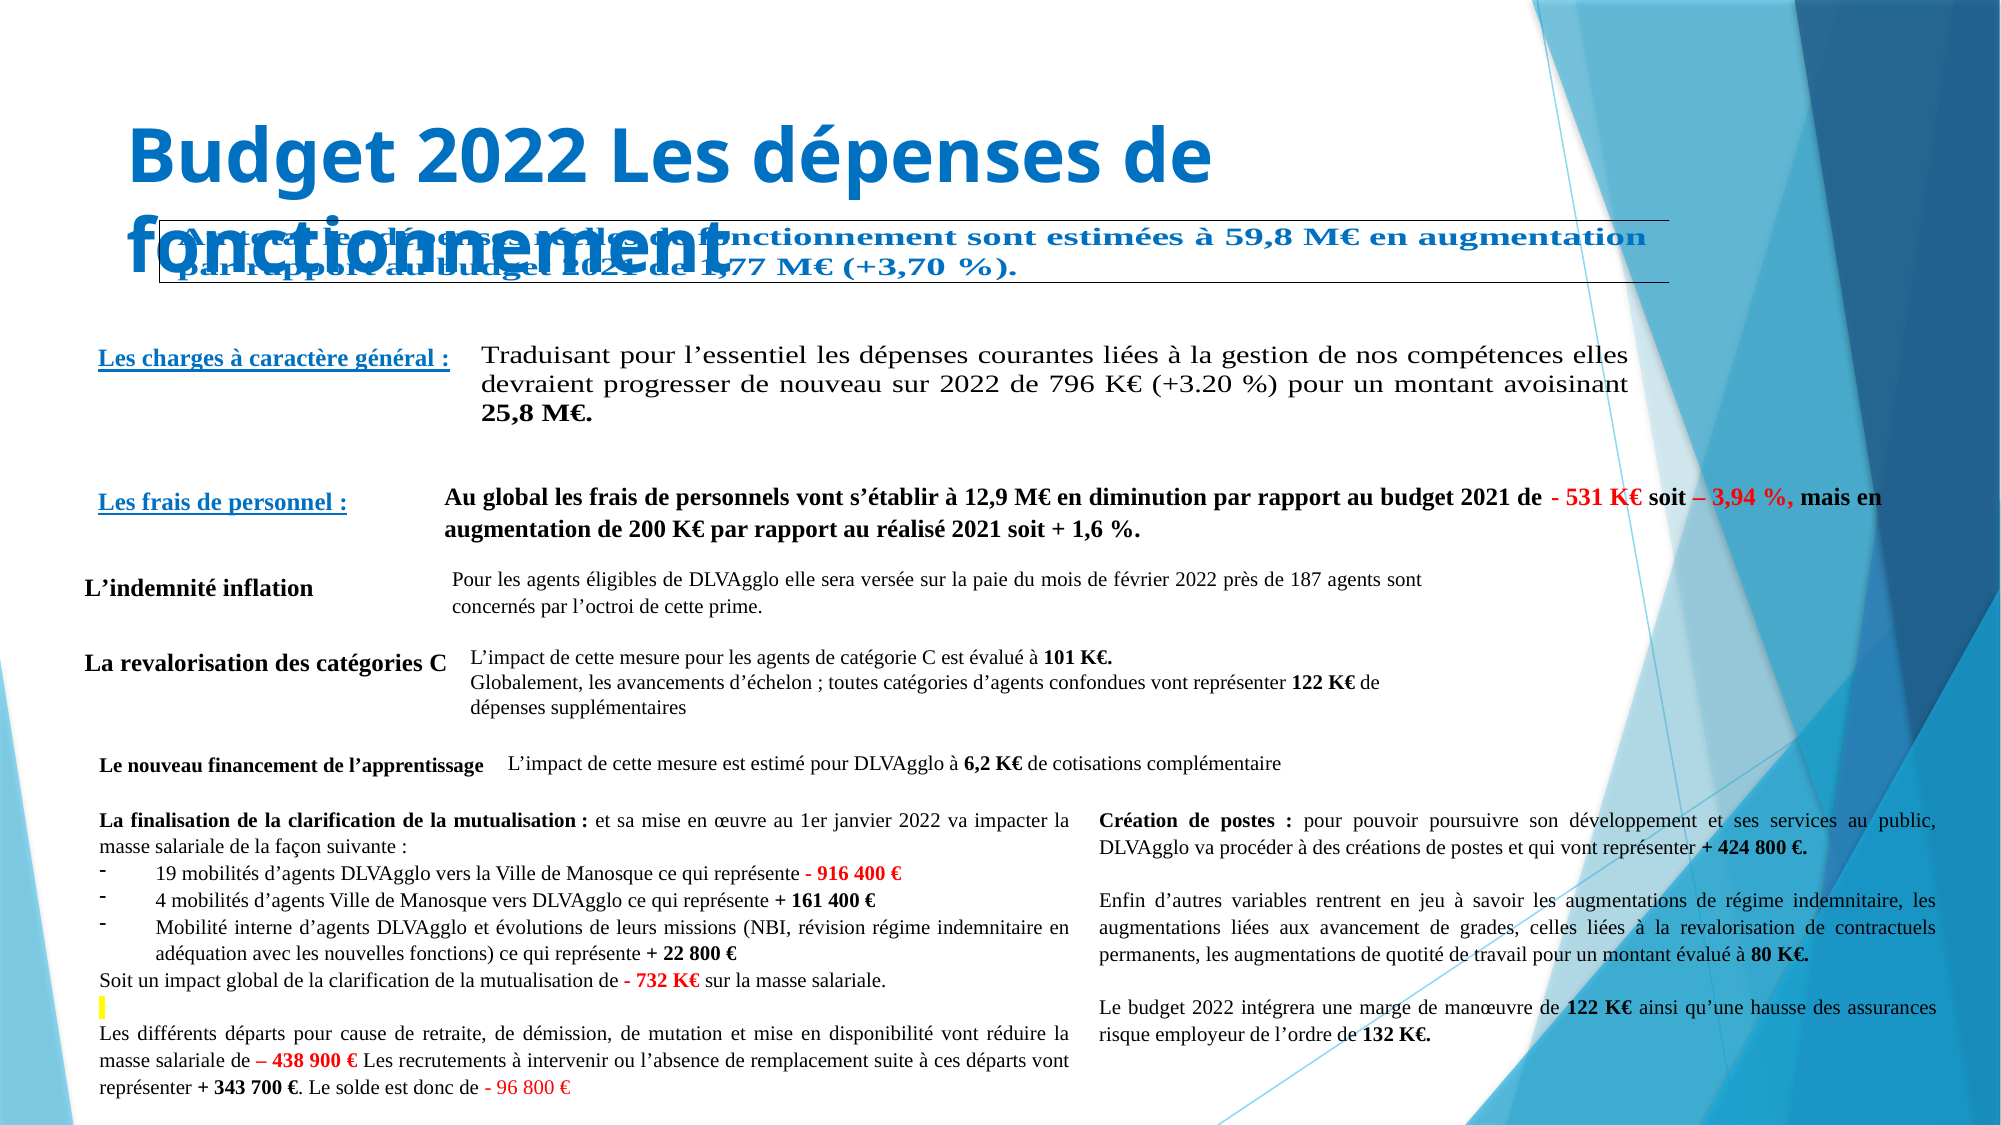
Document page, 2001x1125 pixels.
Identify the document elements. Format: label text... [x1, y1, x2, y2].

text_box Création de postes : pour pouvoir poursuivre son développement et ses services au public, DLVAgglo va procéder à des créations de postes et qui vont représenter + 424 800 €. Enfin d’autres variables rentrent en jeu à savoir les augmentations de régime indemnitaire, les augmentations liées aux avancement de grades, celles liées à la revalorisation de contractuels permanents, les augmentations de quotité de travail pour un montant évalué à 80 K€. Le budget 2022 intégrera une marge de manœuvre de 122 K€ ainsi qu’une hausse des assurances risque employeur de l’ordre de 132 K€. [1084, 797, 1952, 1053]
picture [97, 486, 1044, 517]
text_box Le nouveau financement de l’apprentissage [84, 727, 514, 788]
picture [157, 219, 1670, 284]
picture [480, 340, 1629, 428]
text_box L’impact de cette mesure est estimé pour DLVAgglo à 6,2 K€ de cotisations complémentaire [493, 742, 1494, 783]
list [97, 342, 477, 373]
text_box Pour les agents éligibles de DLVAgglo elle sera versée sur la paie du mois de février 2022 près de 187 agents sont concernés par l’octroi de cette prime. [437, 556, 1438, 625]
title Budget 2022 Les dépenses de fonctionnement [111, 99, 1800, 317]
picture [83, 572, 1031, 622]
picture [83, 648, 1031, 698]
text_box La finalisation de la clarification de la mutualisation : et sa mise en œuvre au 1er janvier 2022 va impacter la masse salariale de la façon suivante : 19 mobilités d’agents DLVAgglo vers la Ville de Manosque ce qui représente - 916 400 € 4 mobilités d’agents Ville de Manosque vers DLVAgglo ce qui représente + 161 400 € Mobilité interne d’agents DLVAgglo et évolutions de leurs missions (NBI, révision régime indemnitaire en adéquation avec les nouvelles fonctions) ce qui représente + 22 800 € Soit un impact global de la clarification de la mutualisation de - 732 K€ sur la masse salariale. Les différents départs pour cause de retraite, de démission, de mutation et mise en disponibilité vont réduire la masse salariale de – 438 900 € Les recrutements à intervenir ou l’absence de remplacement suite à ces départs vont représenter + 343 700 €. Le solde est donc de - 96 800 € [84, 797, 1085, 1106]
text_box Au global les frais de personnels vont s’établir à 12,9 M€ en diminution par rapport au budget 2021 de - 531 K€ soit – 3,94 %, mais en augmentation de 200 K€ par rapport au réalisé 2021 soit + 1,6 %. [429, 471, 1897, 550]
text_box L’impact de cette mesure pour les agents de catégorie C est évalué à 101 K€. Globalement, les avancements d’échelon ; toutes catégories d’agents confondues vont représenter 122 K€ de dépenses supplémentaires [455, 634, 1456, 727]
